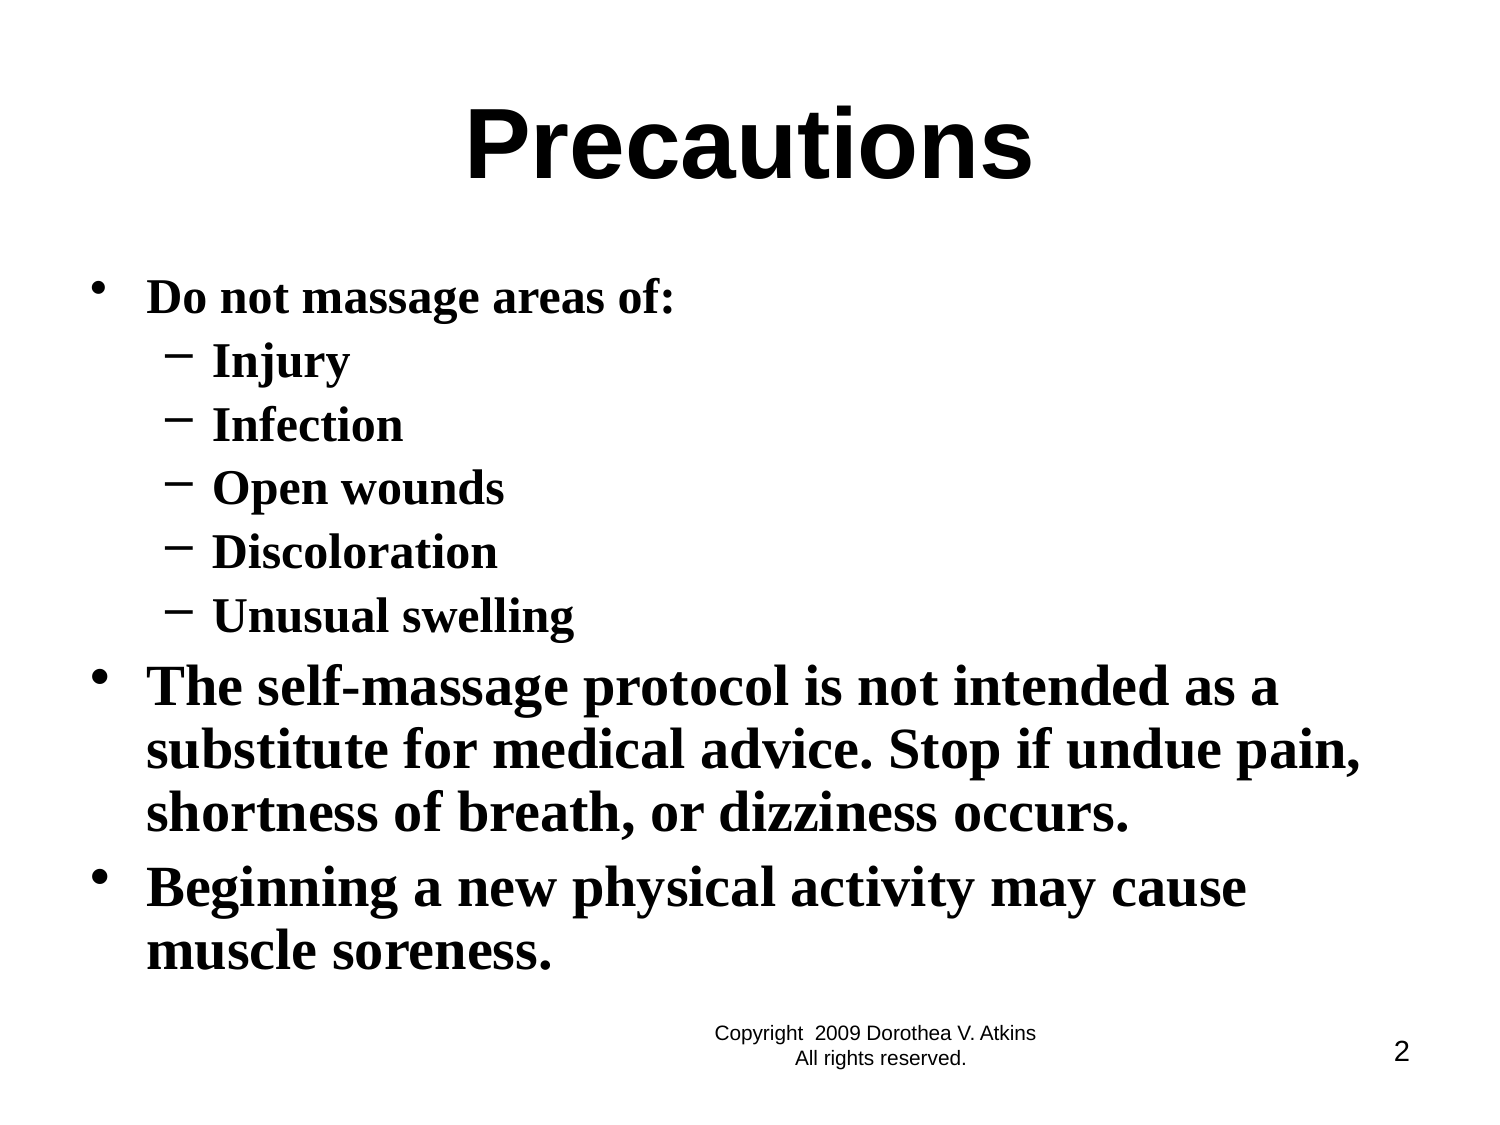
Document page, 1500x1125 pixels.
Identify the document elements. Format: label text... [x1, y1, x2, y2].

slide_number 2 [1074, 1024, 1425, 1103]
list Do not massage areas of: Injury Infection Open wounds Discoloration Unusual swelling The self-massage protocol is not intended as a substitute for medical advice. Stop if undue pain, shortness of breath, or dizziness occurs. Beginning a new physical activity may cause muscle soreness. [75, 262, 1425, 1005]
text_box Copyright 2009 Dorothea V. Atkins All rights reserved. [624, 1012, 1150, 1078]
title Precautions [75, 45, 1425, 233]
